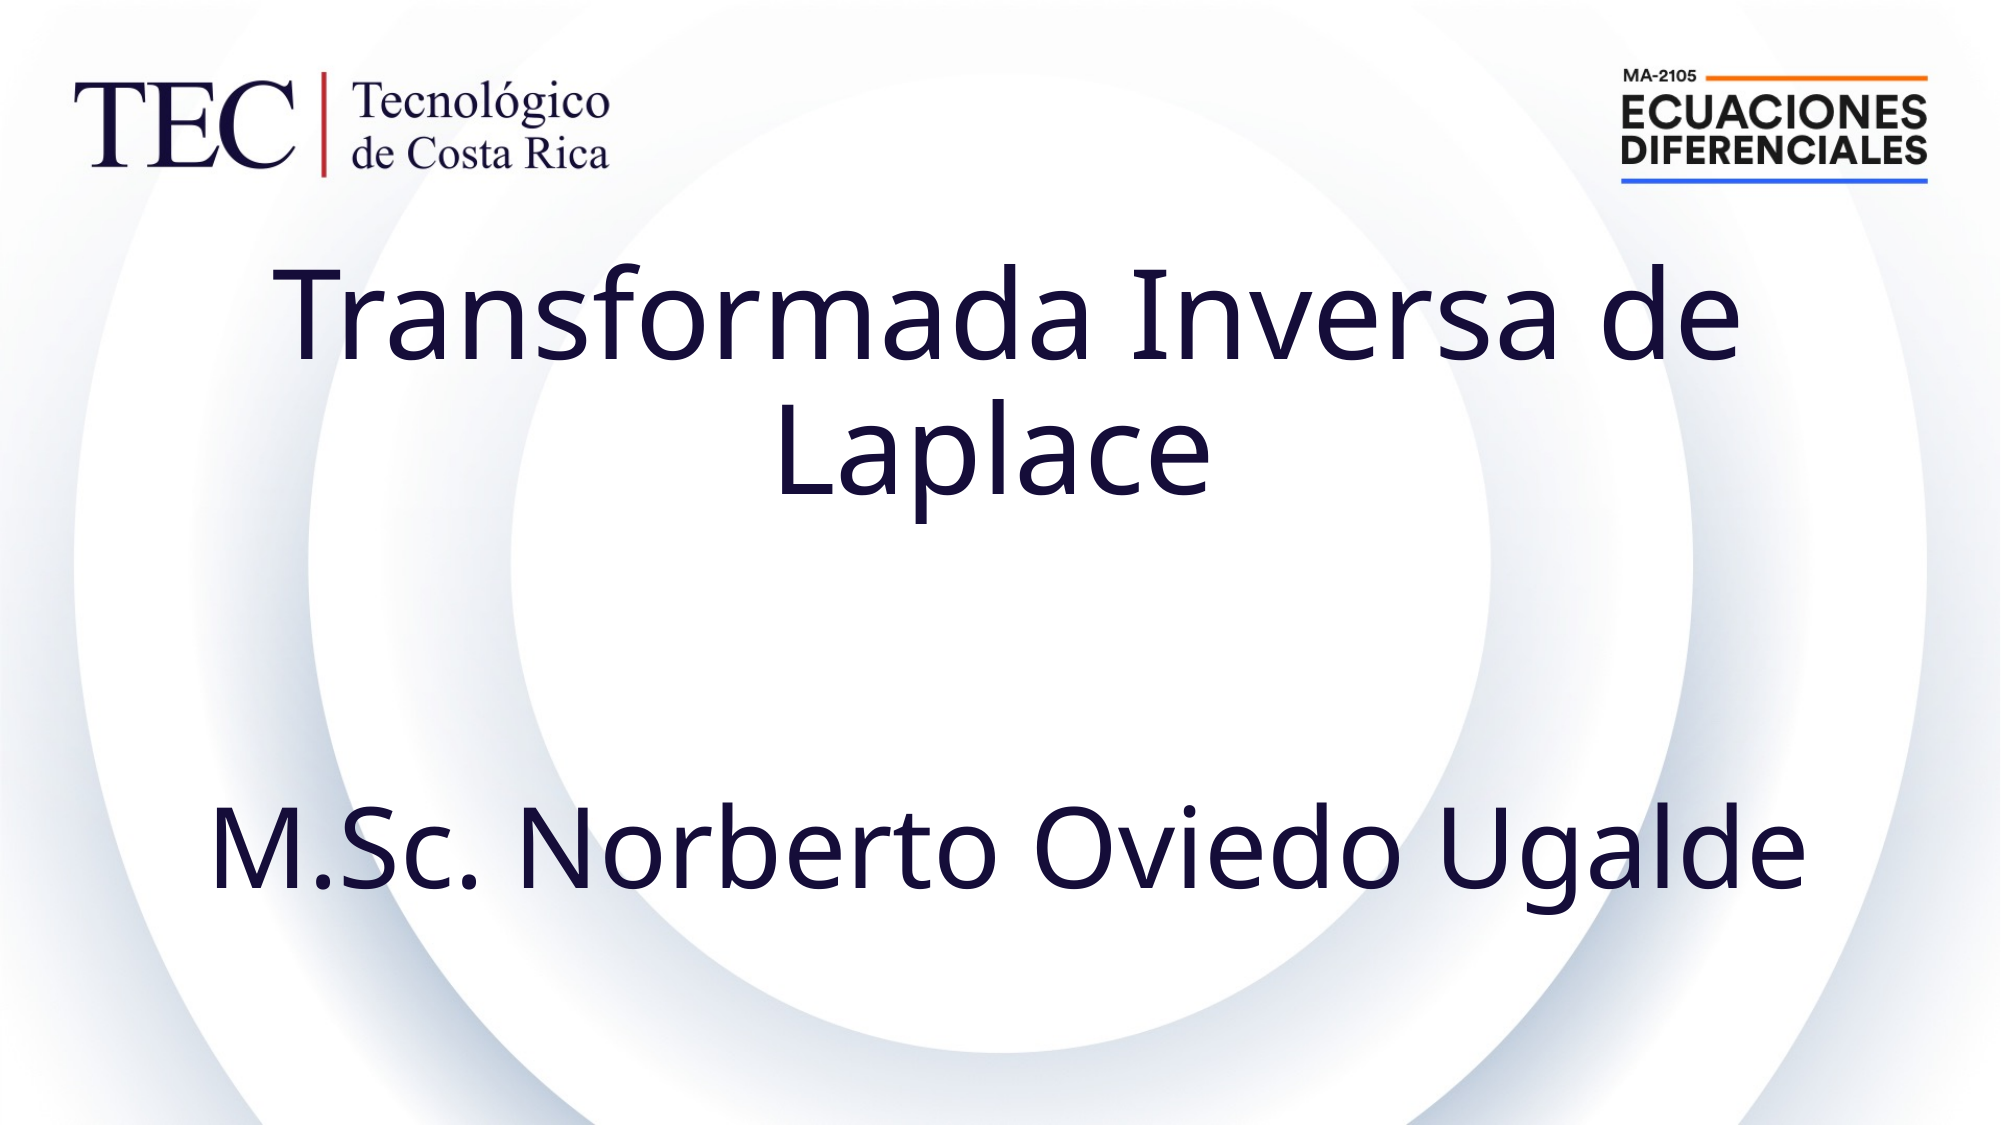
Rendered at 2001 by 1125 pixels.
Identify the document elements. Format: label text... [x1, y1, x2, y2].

title Transformada Inversa de Laplace M.Sc. Norberto Oviedo Ugalde [75, 148, 1944, 1017]
picture [0, 0, 2001, 1125]
